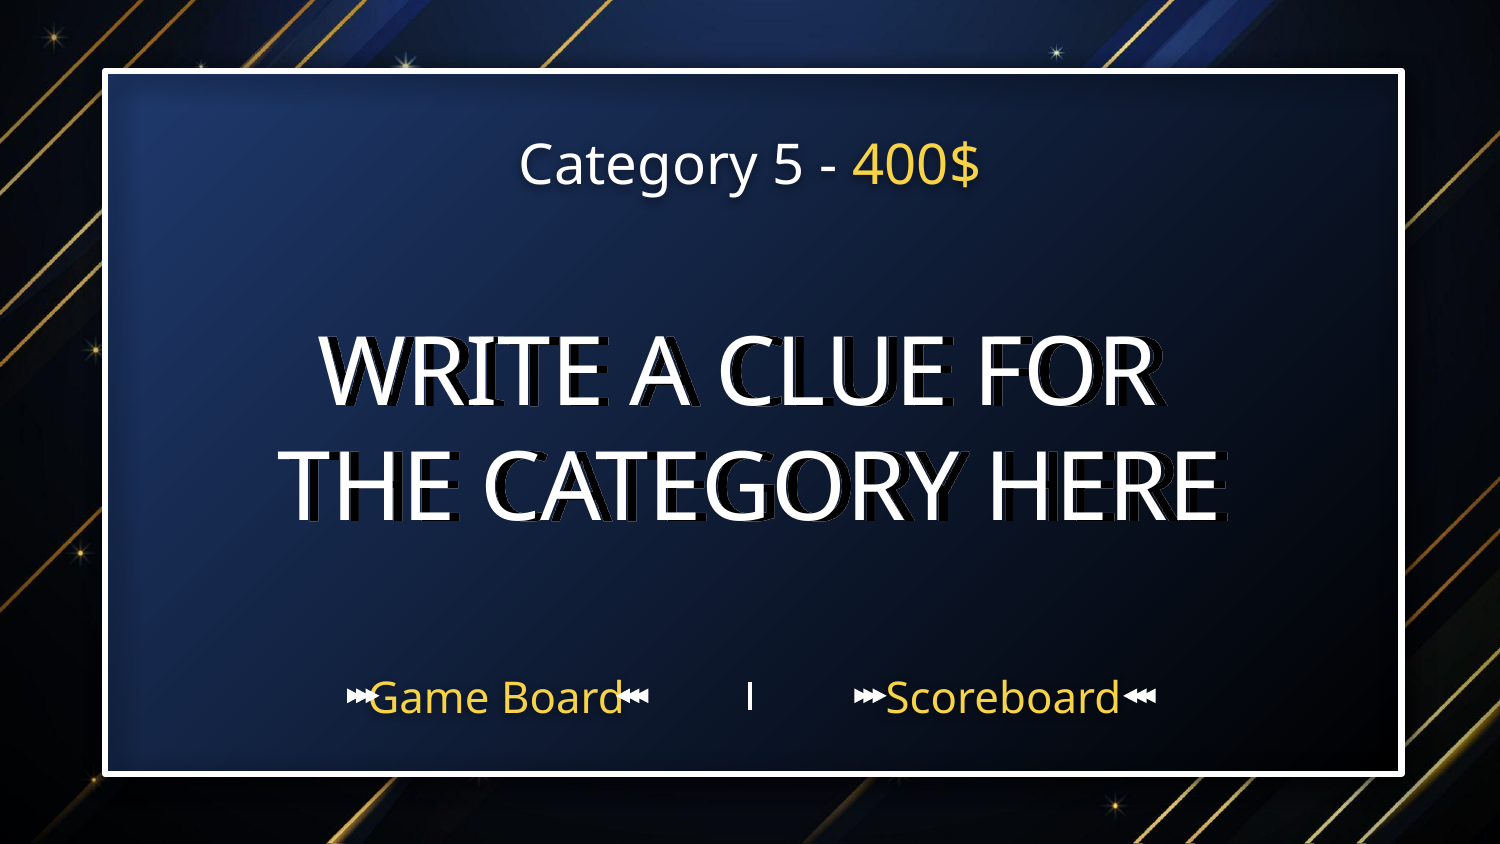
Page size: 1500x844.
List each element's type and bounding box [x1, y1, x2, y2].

picture [0, 0, 1500, 844]
text_box [104, 70, 1402, 774]
text_box [320, 669, 673, 723]
text_box [854, 688, 887, 704]
text_box [1122, 688, 1156, 704]
